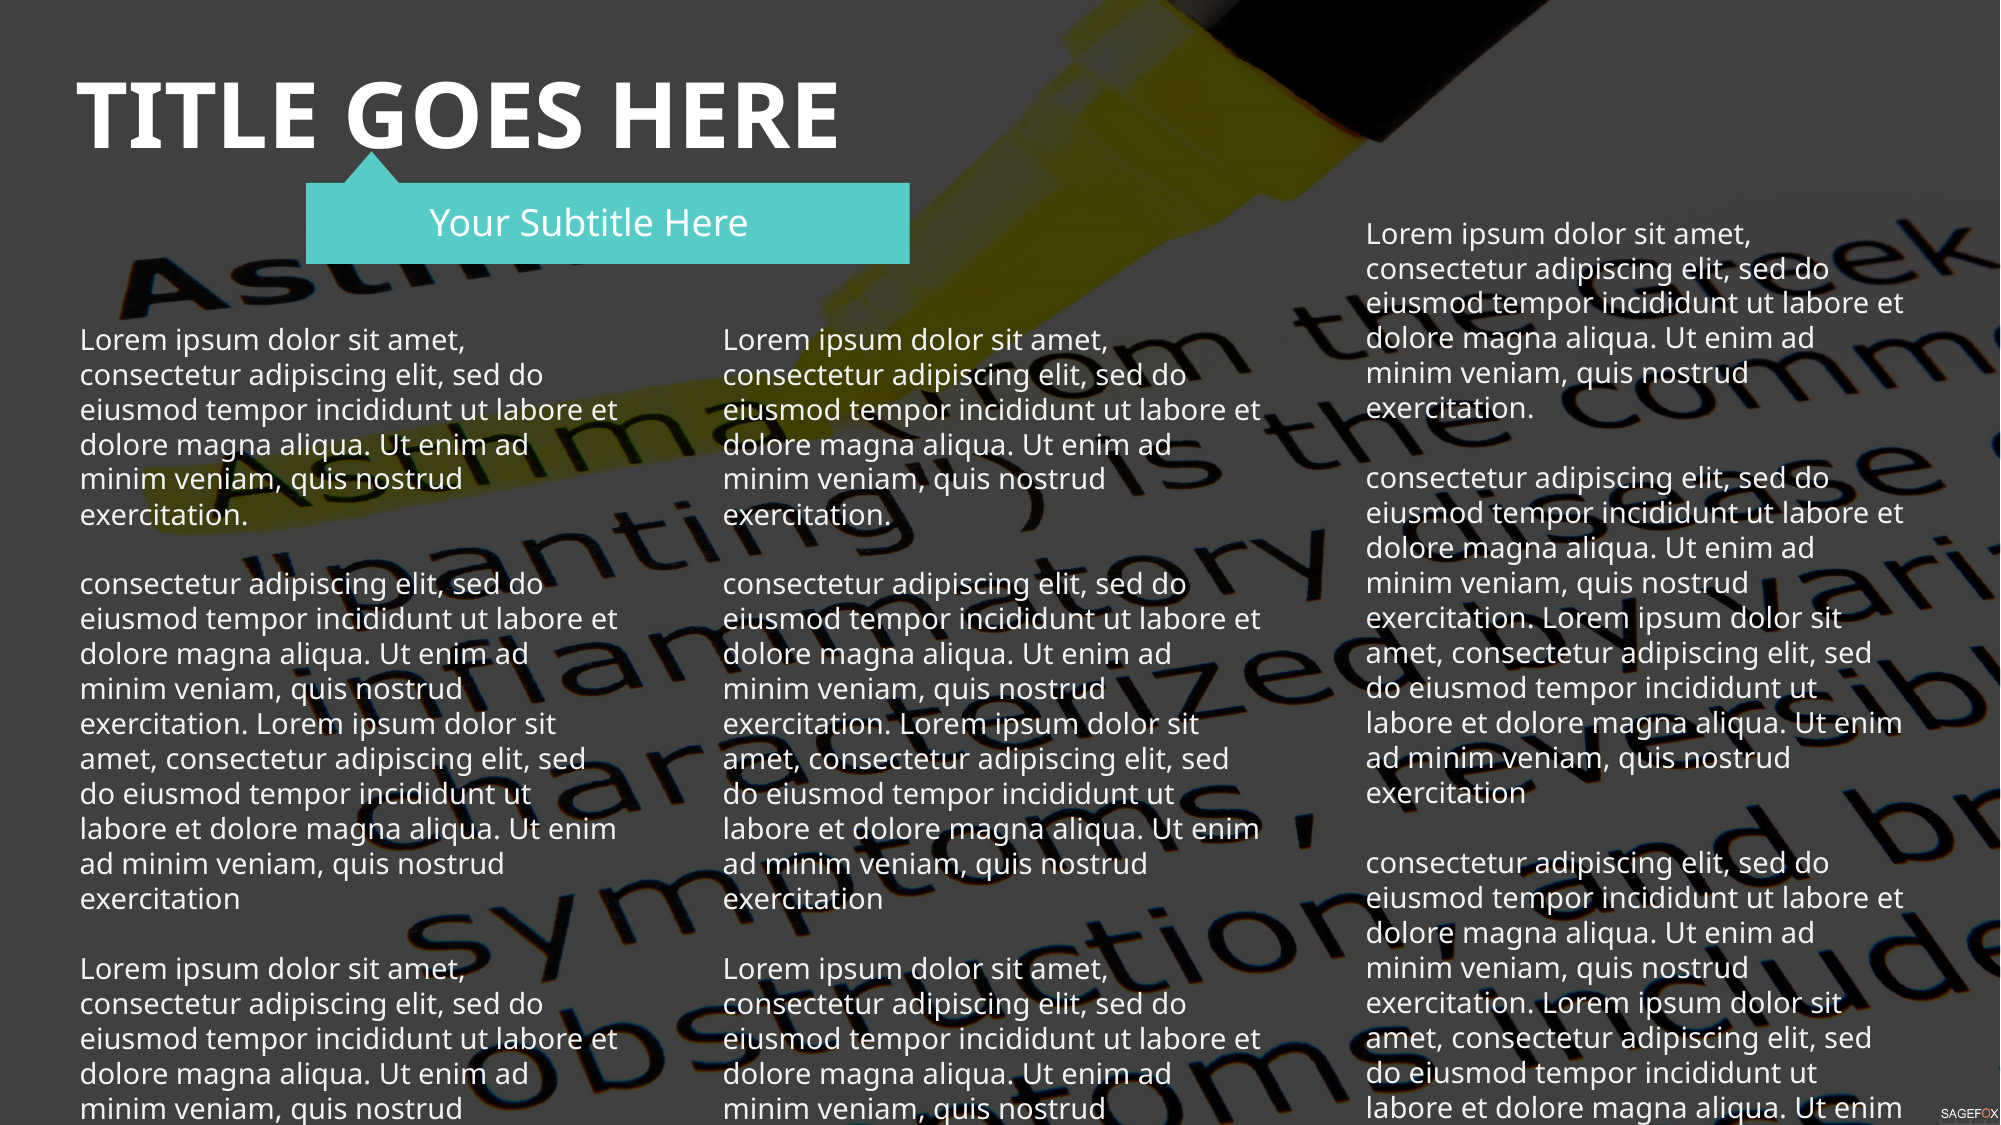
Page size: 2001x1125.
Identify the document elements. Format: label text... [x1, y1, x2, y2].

text_box Lorem ipsum dolor sit amet, consectetur adipiscing elit, sed do eiusmod tempor incididunt ut labore et dolore magna aliqua. Ut enim ad minim veniam, quis nostrud exercitation. consectetur adipiscing elit, sed do eiusmod tempor incididunt ut labore et dolore magna aliqua. Ut enim ad minim veniam, quis nostrud exercitation. Lorem ipsum dolor sit amet, consectetur adipiscing elit, sed do eiusmod tempor incididunt ut labore et dolore magna aliqua. Ut enim ad minim veniam, quis nostrud exercitation Lorem ipsum dolor sit amet, consectetur adipiscing elit, sed do eiusmod tempor incididunt ut labore et dolore magna aliqua. Ut enim ad minim veniam, quis nostrud exercitation. [64, 313, 635, 1125]
text_box Lorem ipsum dolor sit amet, consectetur adipiscing elit, sed do eiusmod tempor incididunt ut labore et dolore magna aliqua. Ut enim ad minim veniam, quis nostrud exercitation. consectetur adipiscing elit, sed do eiusmod tempor incididunt ut labore et dolore magna aliqua. Ut enim ad minim veniam, quis nostrud exercitation. Lorem ipsum dolor sit amet, consectetur adipiscing elit, sed do eiusmod tempor incididunt ut labore et dolore magna aliqua. Ut enim ad minim veniam, quis nostrud exercitation consectetur adipiscing elit, sed do eiusmod tempor incididunt ut labore et dolore magna aliqua. Ut enim ad minim veniam, quis nostrud exercitation. Lorem ipsum dolor sit amet, consectetur adipiscing elit, sed do eiusmod tempor incididunt ut labore et dolore magna aliqua. Ut enim ad minim veniam, quis nostrud exercitation [1350, 207, 1921, 1125]
text_box Lorem ipsum dolor sit amet, consectetur adipiscing elit, sed do eiusmod tempor incididunt ut labore et dolore magna aliqua. Ut enim ad minim veniam, quis nostrud exercitation. consectetur adipiscing elit, sed do eiusmod tempor incididunt ut labore et dolore magna aliqua. Ut enim ad minim veniam, quis nostrud exercitation. Lorem ipsum dolor sit amet, consectetur adipiscing elit, sed do eiusmod tempor incididunt ut labore et dolore magna aliqua. Ut enim ad minim veniam, quis nostrud exercitation Lorem ipsum dolor sit amet, consectetur adipiscing elit, sed do eiusmod tempor incididunt ut labore et dolore magna aliqua. Ut enim ad minim veniam, quis nostrud exercitation [707, 313, 1278, 1125]
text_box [306, 151, 910, 264]
text_box TITLE GOES HERE [60, 49, 965, 175]
picture [0, 0, 2001, 1125]
